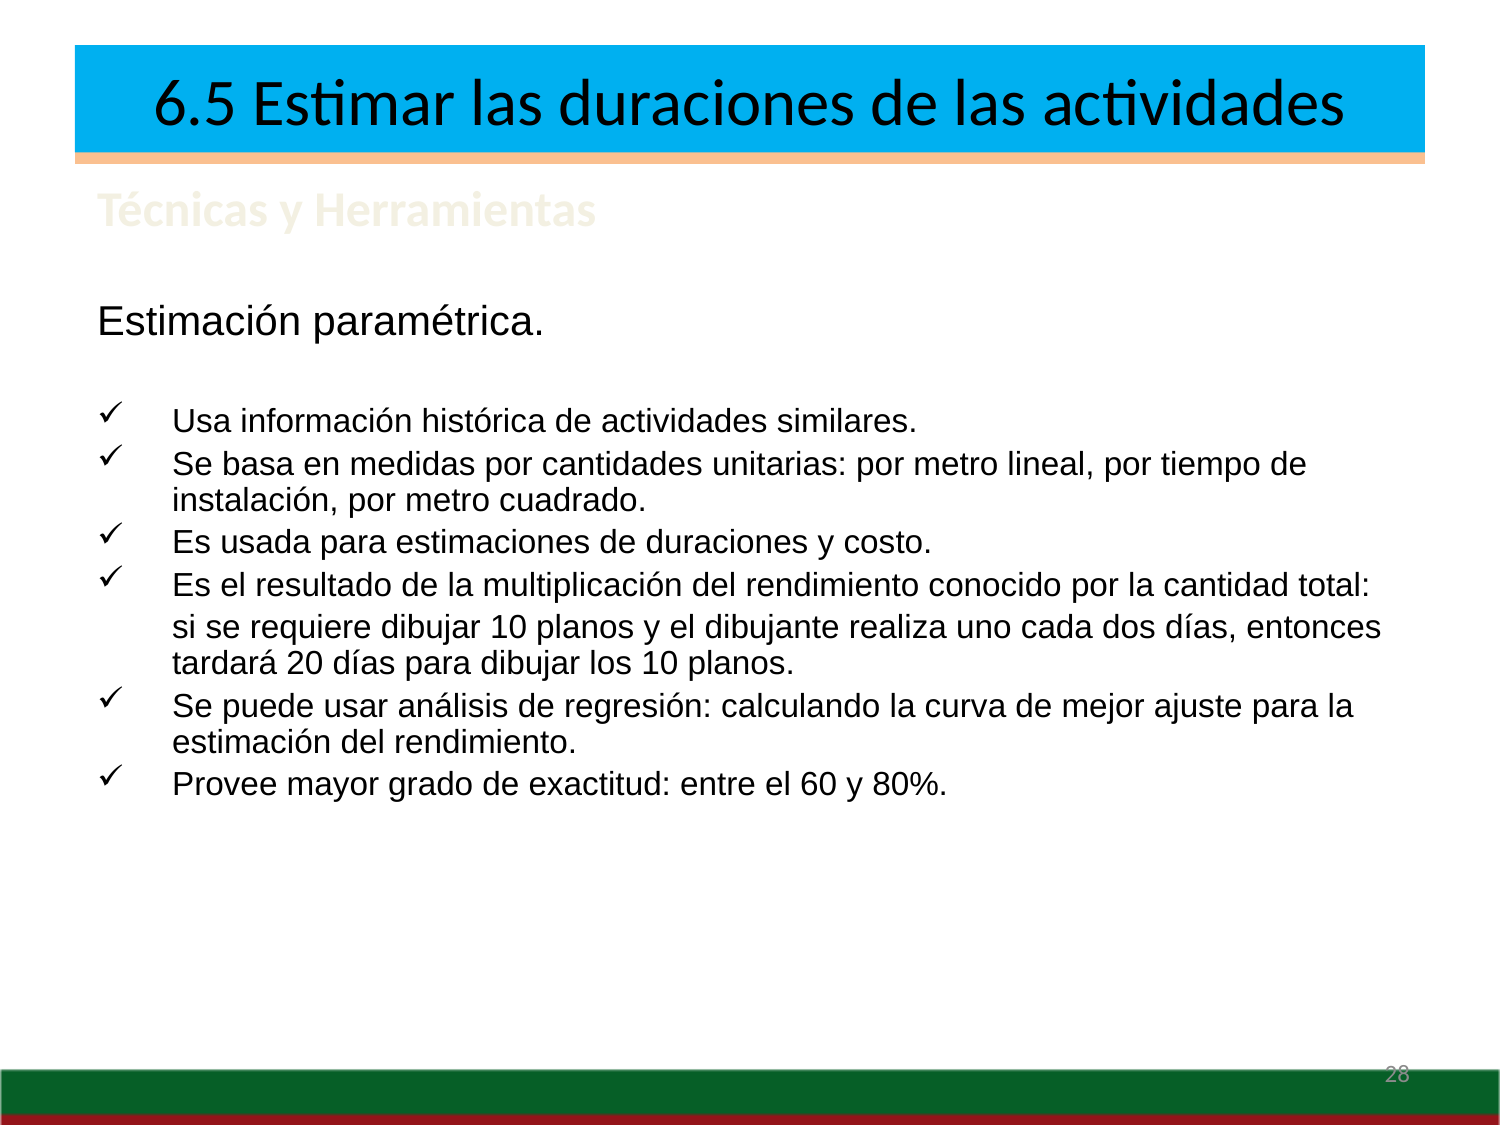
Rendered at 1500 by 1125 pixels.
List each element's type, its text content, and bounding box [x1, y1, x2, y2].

title 6.1 Definir las actividades [74, 44, 1426, 165]
list Técnicas y Herramientas Estimación paramétrica. Usa información histórica de actividades similares. Se basa en medidas por cantidades unitarias: por metro lineal, por tiempo de instalación, por metro cuadrado. Es usada para estimaciones de duraciones y costo. Es el resultado de la multiplicación del rendimiento conocido por la cantidad total: si se requiere dibujar 10 planos y el dibujante realiza uno cada dos días, entonces tardará 20 días para dibujar los 10 planos. Se puede usar análisis de regresión: calculando la curva de mejor ajuste para la estimación del rendimiento. Provee mayor grado de exactitud: entre el 60 y 80%. [80, 174, 1434, 1068]
text_box 6.5 Estimar las duraciones de las actividades [74, 45, 1425, 153]
picture [0, 0, 1500, 1125]
slide_number 28 [1074, 1042, 1425, 1103]
